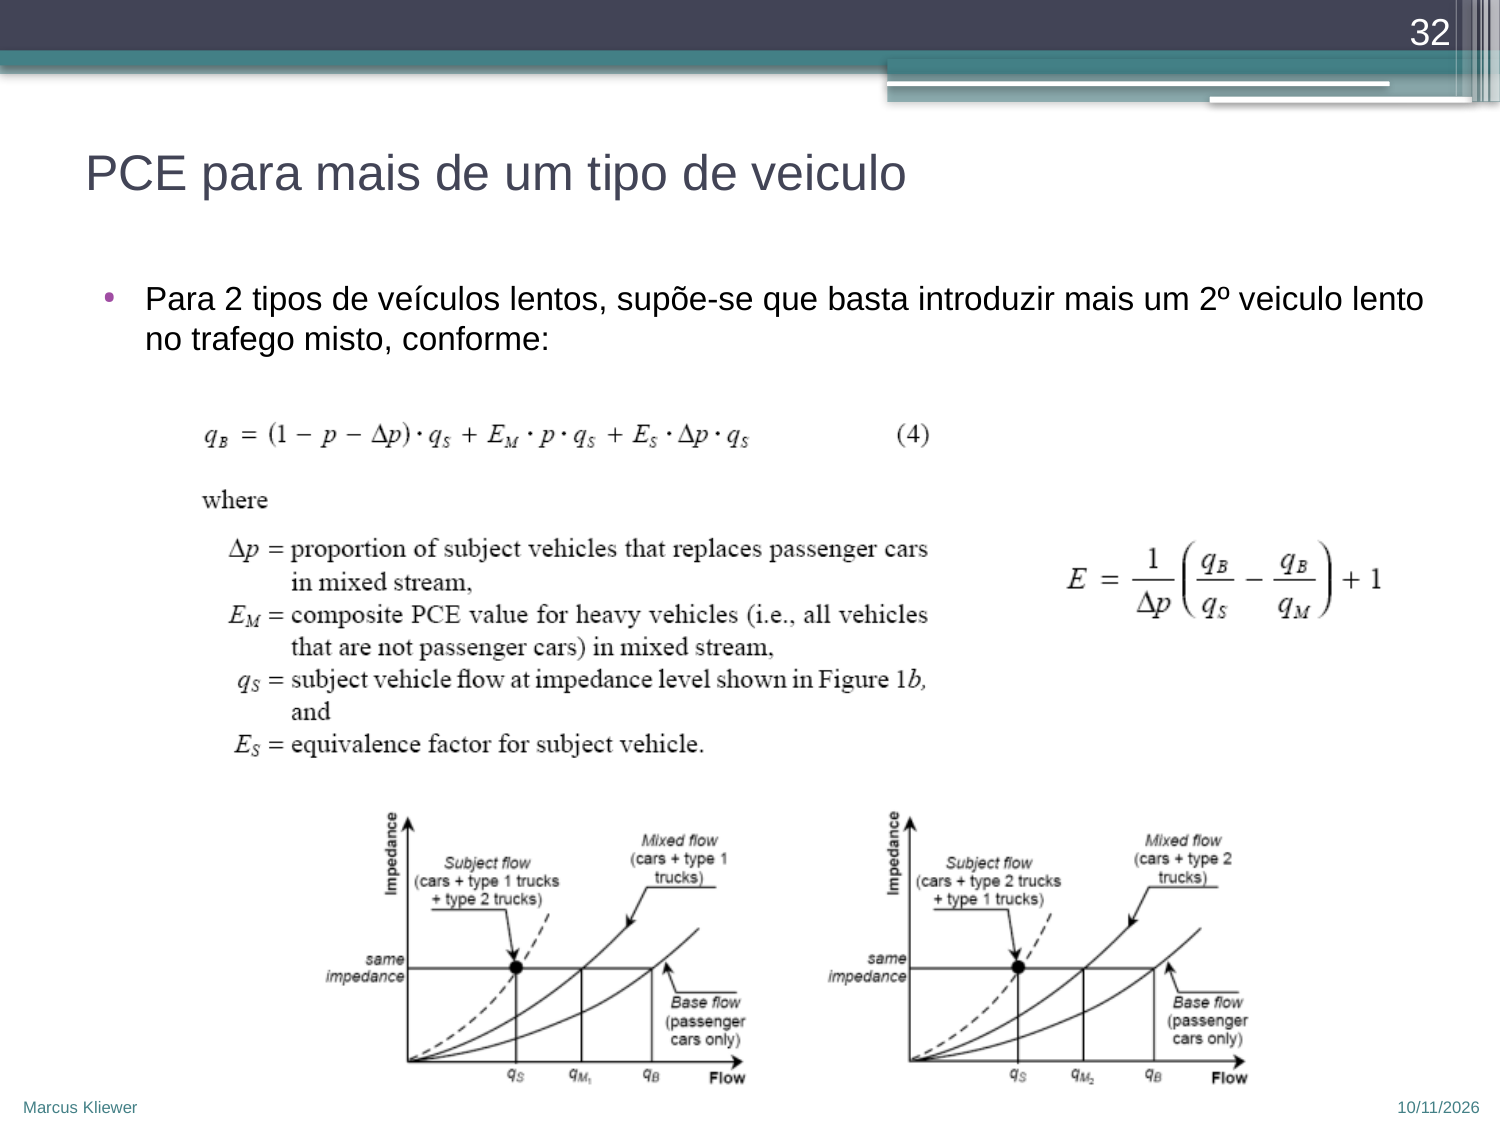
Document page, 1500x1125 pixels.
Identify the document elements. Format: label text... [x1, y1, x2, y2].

title PCE para mais de um tipo de veiculo [70, 82, 1421, 258]
text_box 12/04/2010 [1382, 1089, 1500, 1125]
picture [304, 796, 1264, 1091]
text_box Marcus Kliewer [0, 1089, 153, 1125]
picture [1054, 515, 1404, 662]
text_box 32 [1340, 0, 1466, 61]
picture [187, 409, 948, 762]
list Para 2 tipos de veículos lentos, supõe-se que basta introduzir mais um 2º veiculo lento no trafego misto, conforme: [70, 269, 1454, 1044]
